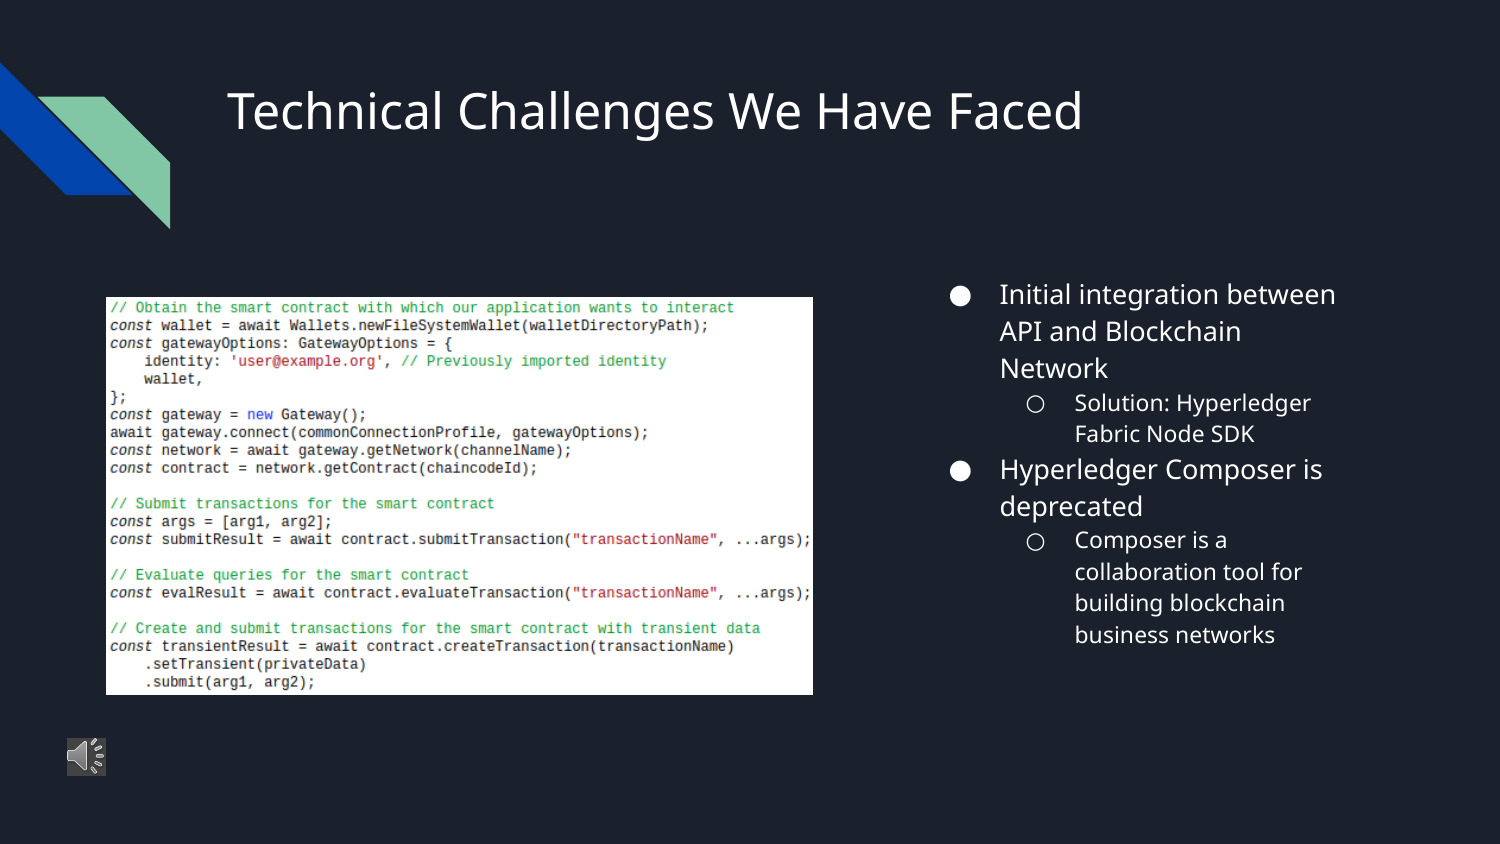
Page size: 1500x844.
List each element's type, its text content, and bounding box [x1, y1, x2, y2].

picture [66, 736, 107, 778]
picture [106, 296, 813, 695]
title Technical Challenges We Have Faced [212, 64, 1368, 215]
list Initial integration between API and Blockchain Network Solution: Hyperledger Fabric Node SDK Hyperledger Composer is deprecated Composer is a collaboration tool for building blockchain business networks [909, 257, 1368, 735]
